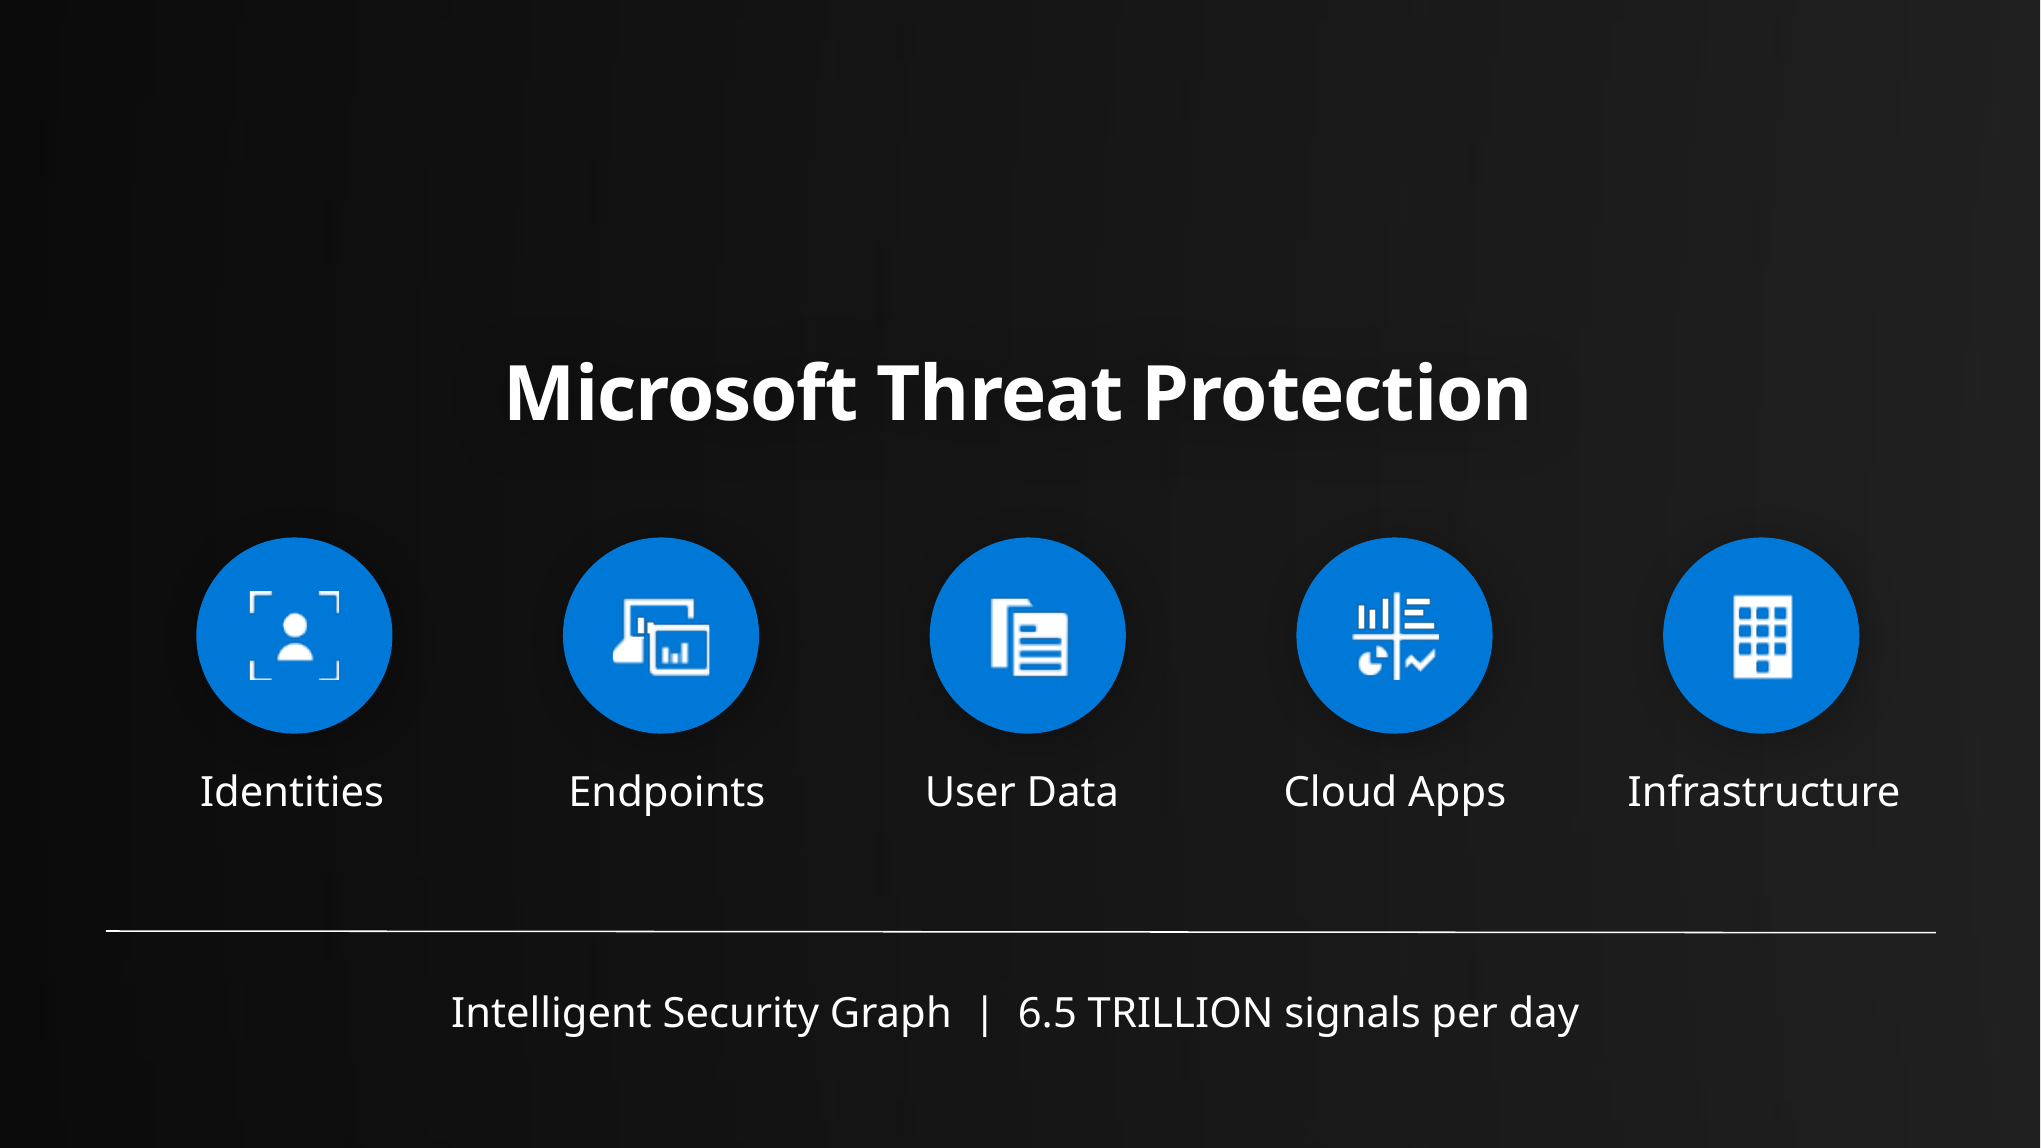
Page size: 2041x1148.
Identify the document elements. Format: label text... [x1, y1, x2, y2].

text_box Intelligent Security Graph | 6.5 TRILLION signals per day [191, 951, 1851, 1078]
text_box Cloud Apps [1218, 743, 1572, 844]
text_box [1296, 537, 1493, 734]
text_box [196, 537, 393, 734]
text_box User Data [845, 743, 1199, 844]
picture [0, 0, 2041, 1148]
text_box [562, 537, 760, 734]
text_box Microsoft Threat Protection [48, 336, 1988, 515]
text_box Identities [115, 743, 469, 844]
text_box Infrastructure [1587, 743, 1941, 844]
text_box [1662, 537, 1860, 734]
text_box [929, 537, 1127, 734]
text_box Endpoints [490, 743, 844, 844]
